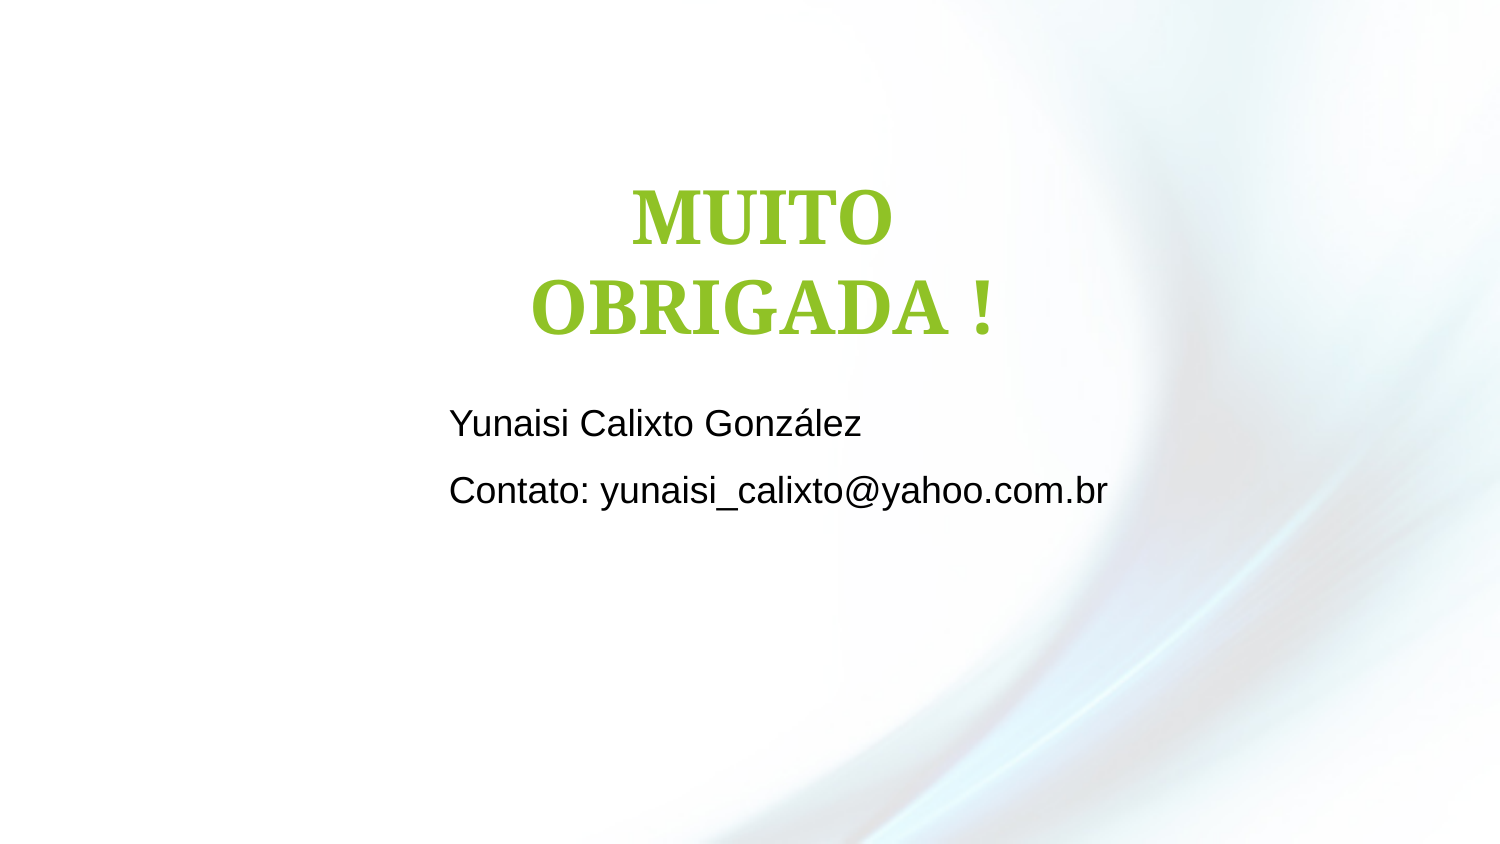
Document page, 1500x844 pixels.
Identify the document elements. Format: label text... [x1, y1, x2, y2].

text_box MUITO OBRIGADA ! [375, 161, 1152, 368]
picture [0, 0, 1500, 844]
text_box Yunaisi Calixto González Contato: yunaisi_calixto@yahoo.com.br [360, 368, 1235, 587]
